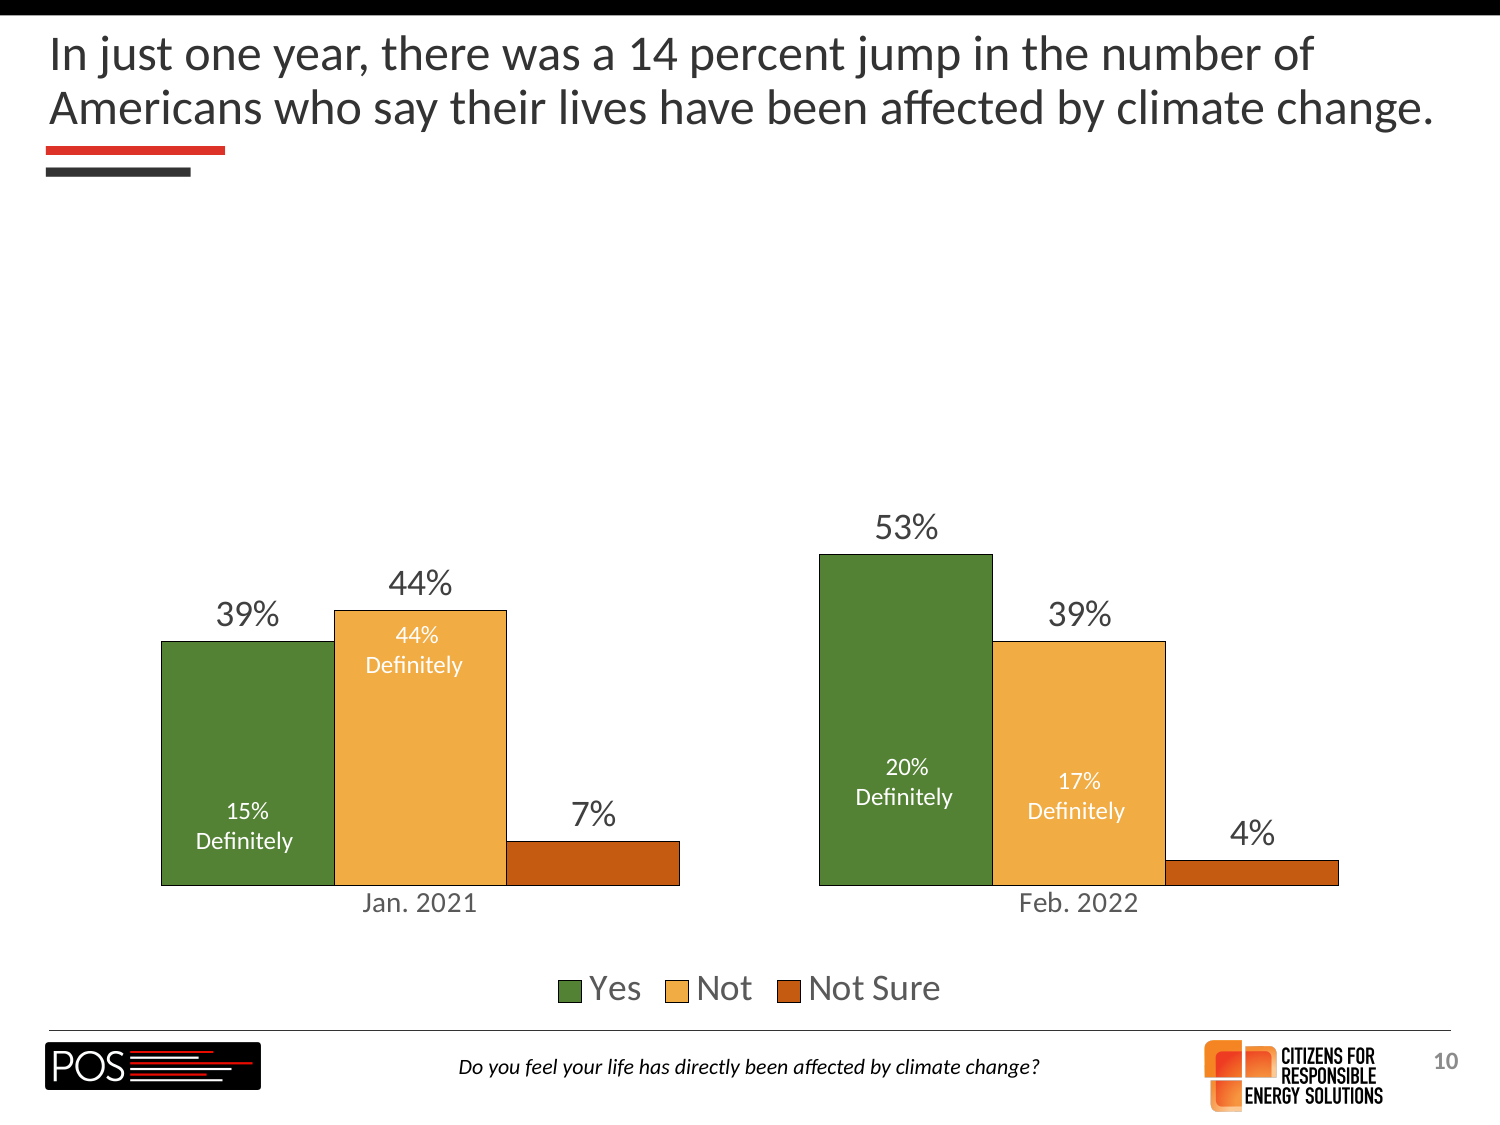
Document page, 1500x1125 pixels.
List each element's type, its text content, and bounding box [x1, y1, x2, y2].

chart [91, 217, 1409, 1018]
picture [45, 146, 695, 181]
text_box Do you feel your life has directly been affected by climate change? [397, 1045, 1103, 1087]
picture [45, 1042, 261, 1090]
title In just one year, there was a 14 percent jump in the number of Americans who say their lives have been affected by climate change. [49, 45, 1451, 118]
slide_number 10 [1389, 1029, 1500, 1090]
picture [1204, 1039, 1383, 1113]
